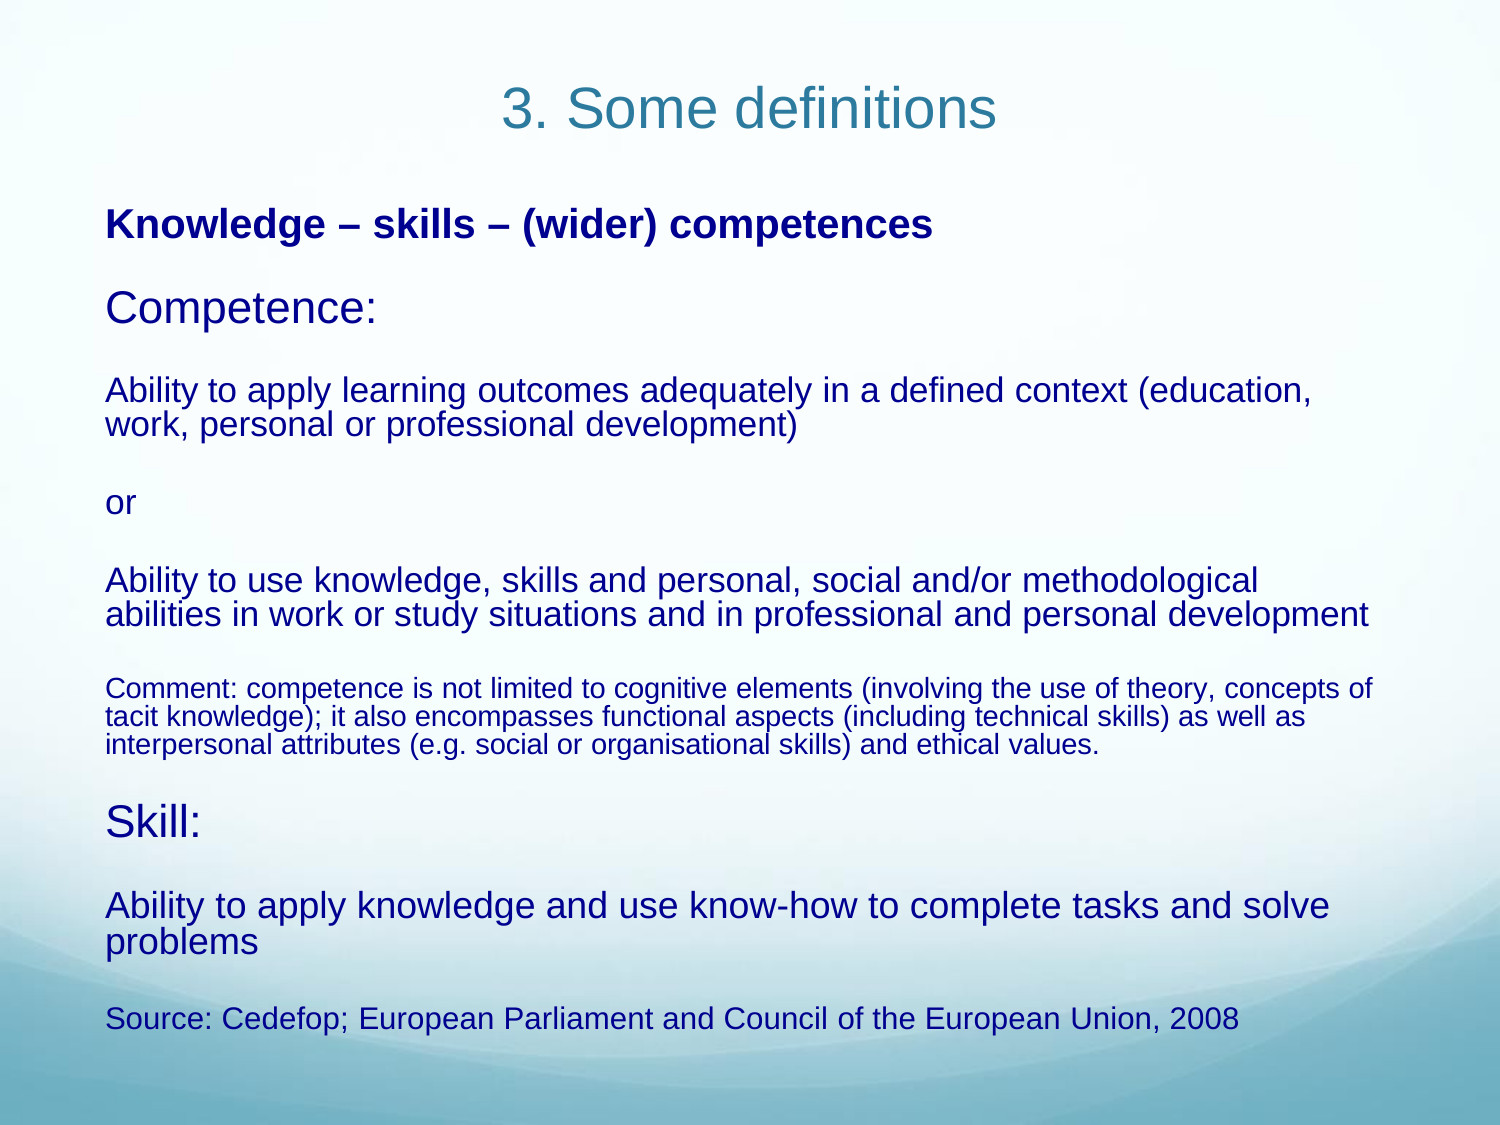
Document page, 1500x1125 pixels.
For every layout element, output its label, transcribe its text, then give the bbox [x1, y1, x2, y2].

picture [0, 0, 1500, 1125]
title 3. Some definitions [170, 28, 1330, 197]
text_box Knowledge – skills – (wider) competences Competence: Ability to apply learning outcomes adequately in a defined context (education, work, personal or professional development) or Ability to use knowledge, skills and personal, social and/or methodological abilities in work or study situations and in professional and personal development Comment: competence is not limited to cognitive elements (involving the use of theory, concepts of tacit knowledge); it also encompasses functional aspects (including technical skills) as well as interpersonal attributes (e.g. social or organisational skills) and ethical values. Skill: Ability to apply knowledge and use know-how to complete tasks and solve problems Source: Cedefop; European Parliament and Council of the European Union, 2008 [102, 197, 1379, 1036]
